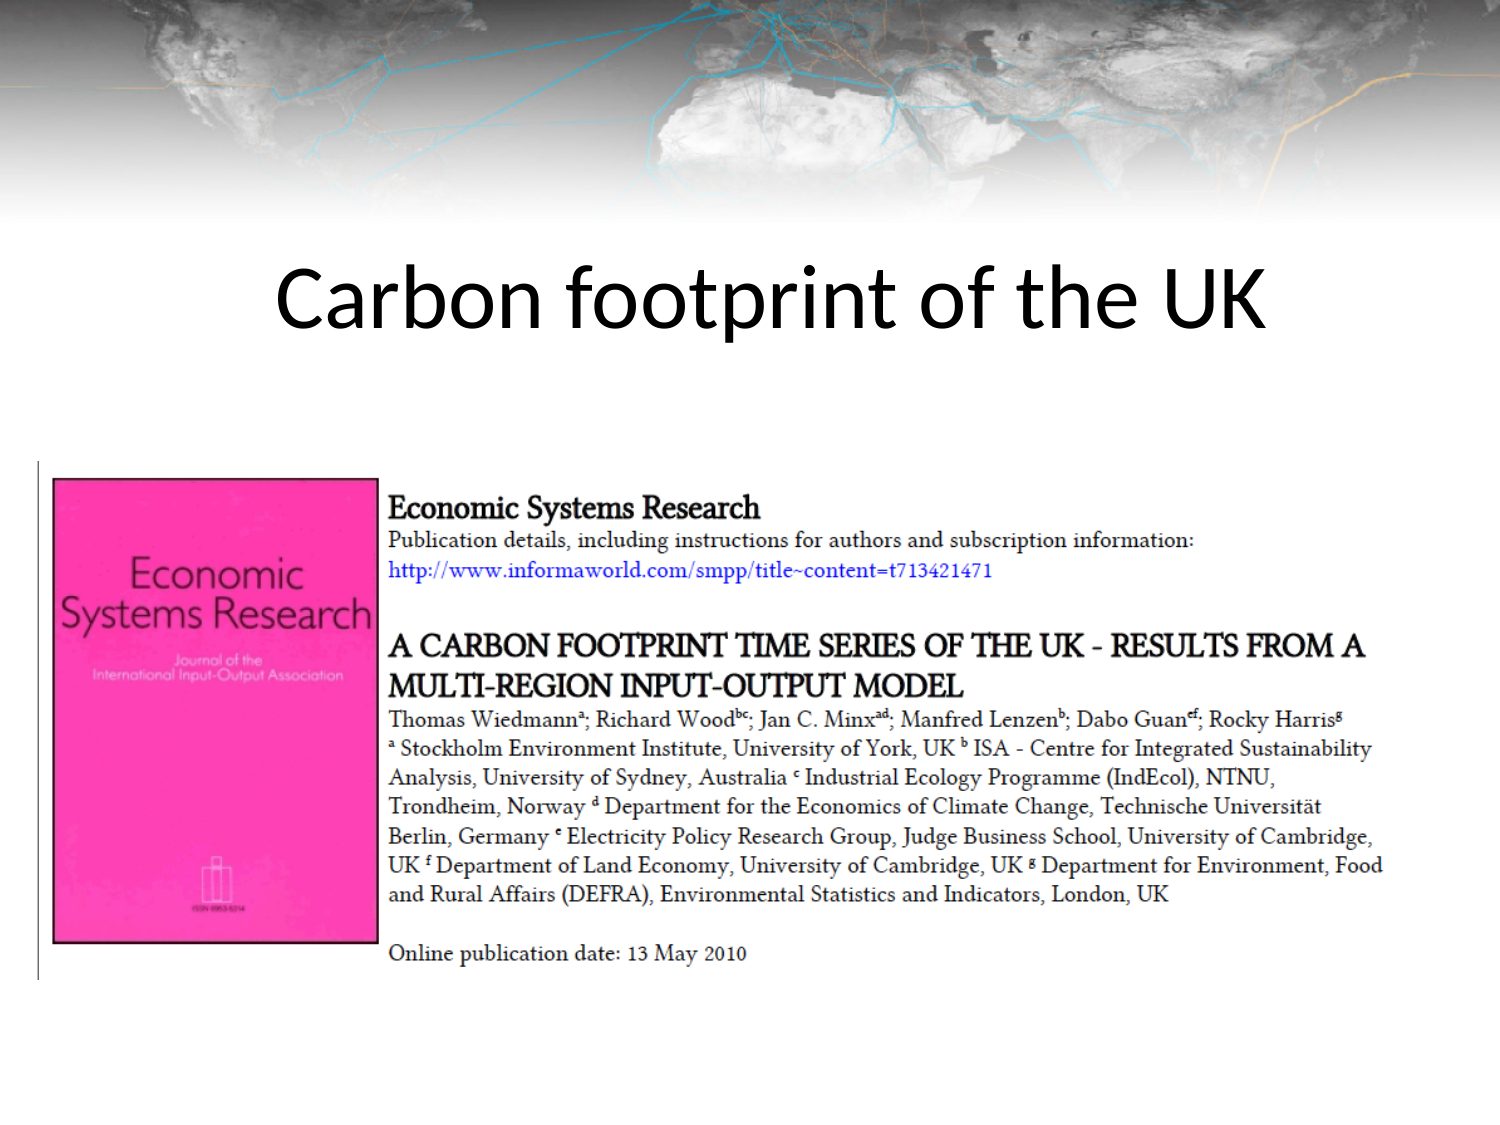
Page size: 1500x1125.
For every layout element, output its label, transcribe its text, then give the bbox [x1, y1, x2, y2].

title Carbon footprint of the UK [134, 232, 1410, 362]
picture [37, 460, 1479, 980]
picture [0, 0, 1500, 223]
